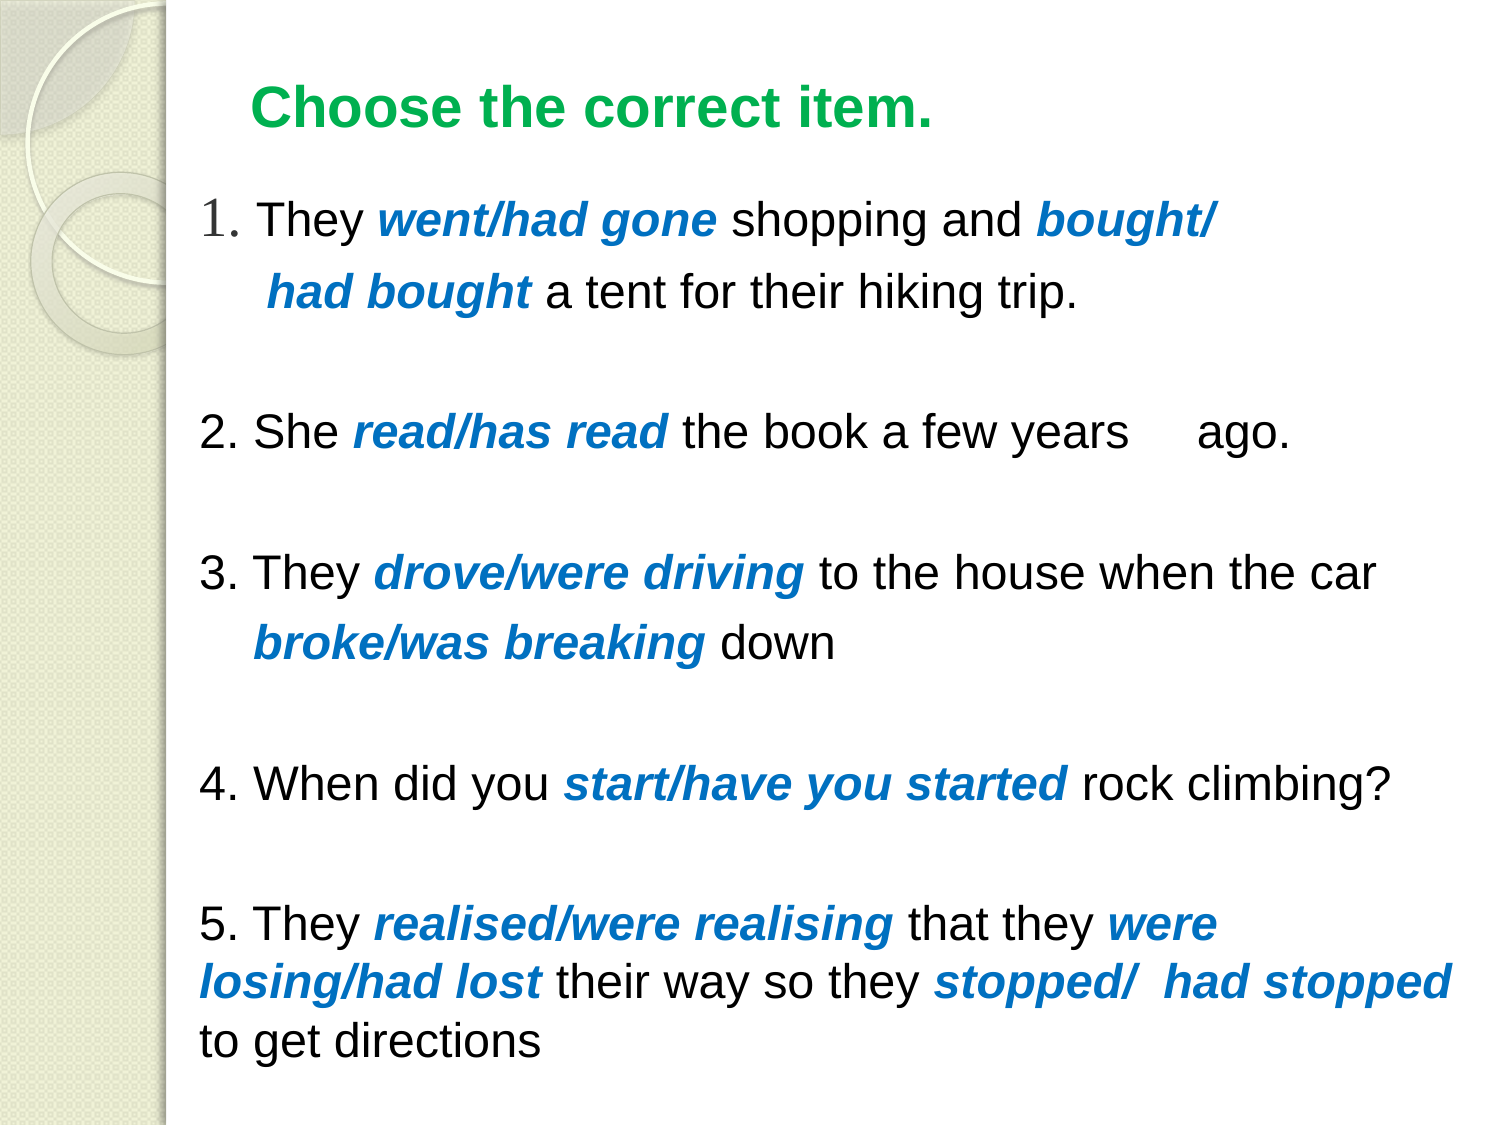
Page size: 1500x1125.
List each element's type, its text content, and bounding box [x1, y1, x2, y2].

list 1. They went/had gone shopping and bought/ had bought a tent for their hiking trip. 2. She read/has read the book a few years ago. 3. They drove/were driving to the house when the car broke/was breaking down 4. When did you start/have you started rock climbing? 5. They realised/were realising that they were losing/had lost their way so they stopped/ had stopped to get directions [171, 172, 1471, 1083]
title Choose the correct item. [235, 45, 1466, 172]
